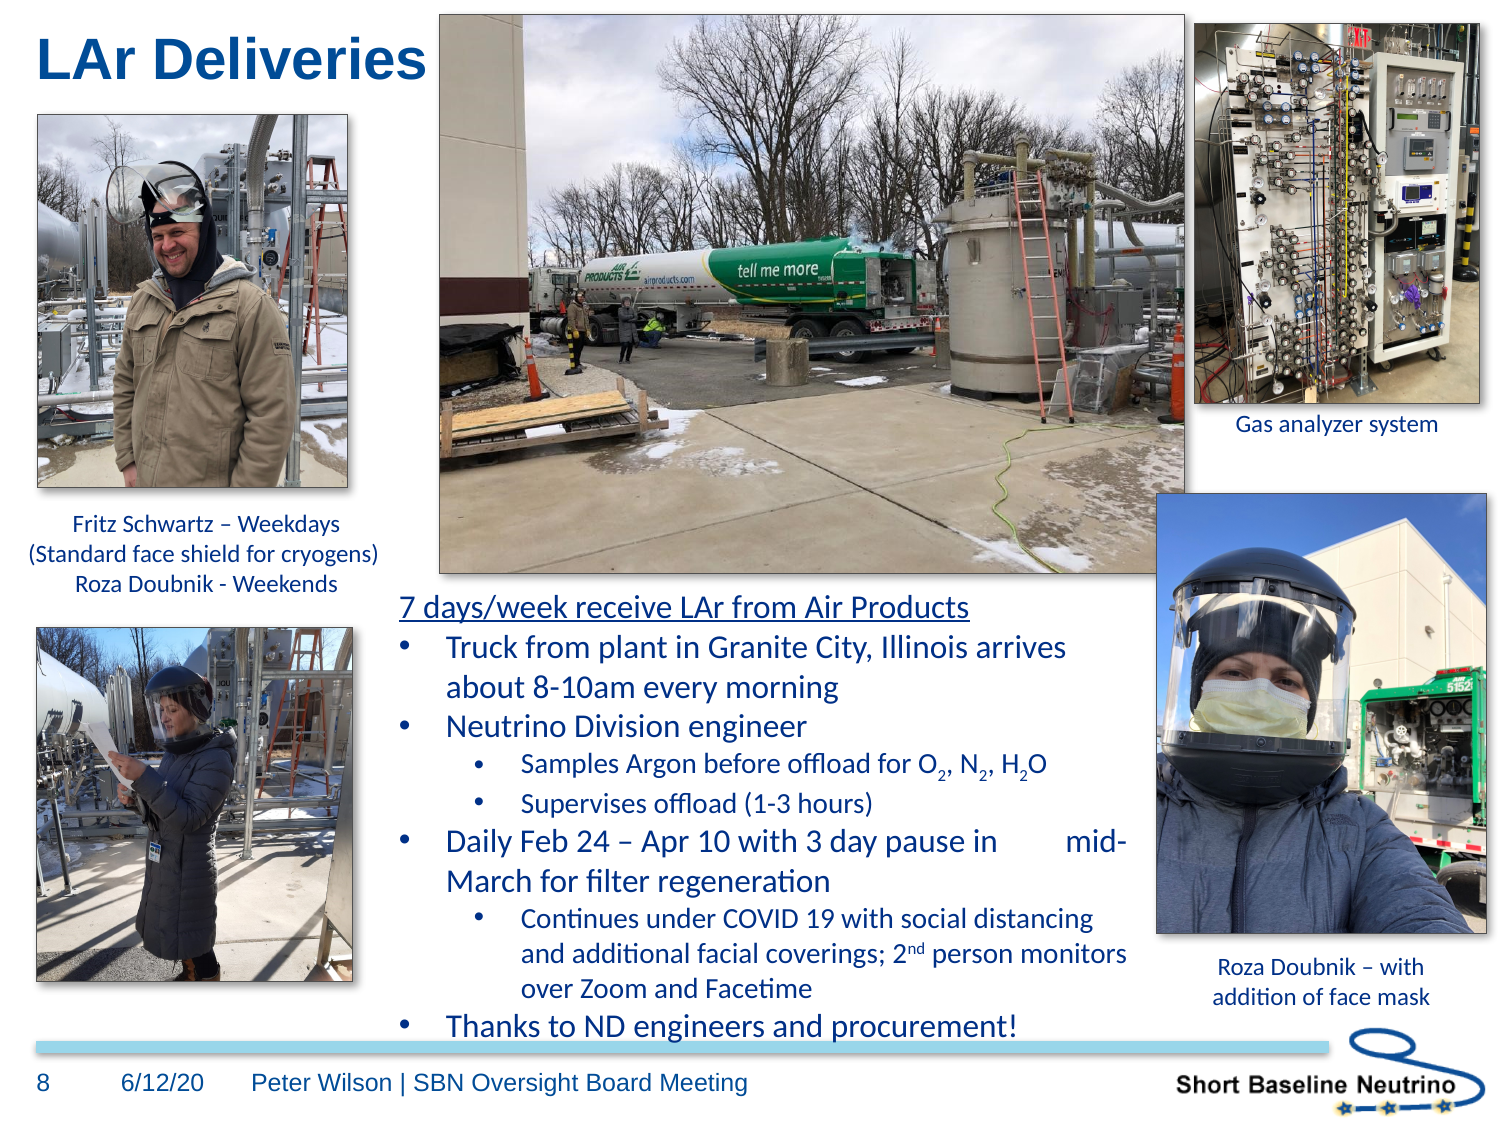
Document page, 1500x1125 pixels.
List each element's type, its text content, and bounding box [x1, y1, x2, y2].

picture [438, 14, 1186, 575]
footer Peter Wilson | SBN Oversight Board Meeting [1146, 1066, 1279, 1107]
footer Peter Wilson | SBN Oversight Board Meeting [251, 1066, 384, 1107]
picture [1167, 1017, 1491, 1125]
picture [1194, 23, 1481, 405]
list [1156, 493, 1488, 934]
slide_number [120, 1066, 232, 1107]
text_box 7 days/week receive LAr from Air Products Truck from plant in Granite City, Illinois arrives about 8-10am every morning Neutrino Division engineer Samples Argon before offload for O2, N2, H2O Supervises offload (1-3 hours) Daily Feb 24 – Apr 10 with 3 day pause in mid-March for filter regeneration Continues under COVID 19 with social distancing and additional facial coverings; 2nd person monitors over Zoom and Facetime Thanks to ND engineers and procurement! [384, 577, 1146, 1125]
picture [37, 114, 349, 489]
text_box Fritz Schwartz – Weekdays (Standard face shield for cryogens) Roza Doubnik - Weekends [0, 499, 420, 605]
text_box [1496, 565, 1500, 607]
slide_number 8 [36, 1066, 105, 1106]
text_box Gas analyzer system [1190, 400, 1500, 446]
title LAr Deliveries [36, 21, 433, 92]
text_box Roza Doubnik – with addition of face mask [1159, 943, 1484, 1019]
picture [36, 627, 354, 982]
